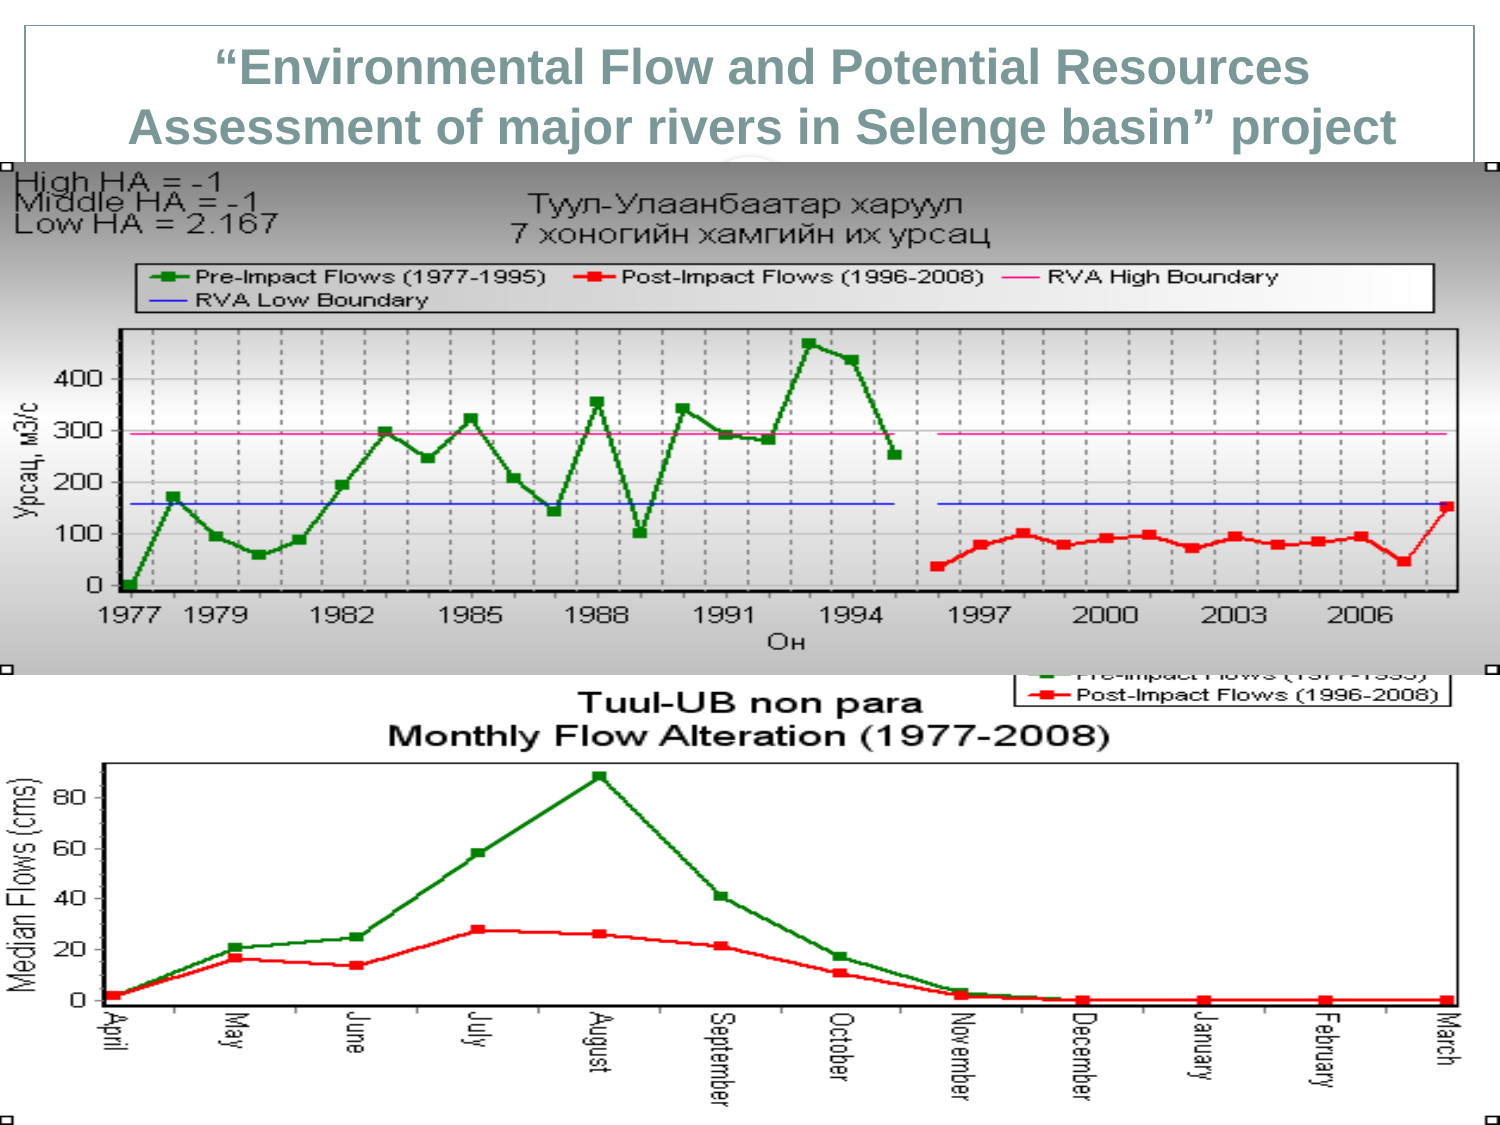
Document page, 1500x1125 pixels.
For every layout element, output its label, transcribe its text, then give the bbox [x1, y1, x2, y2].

picture [0, 162, 1500, 1125]
title “Environmental Flow and Potential Resources Assessment of major rivers in Selenge basin” project [62, 24, 1463, 159]
